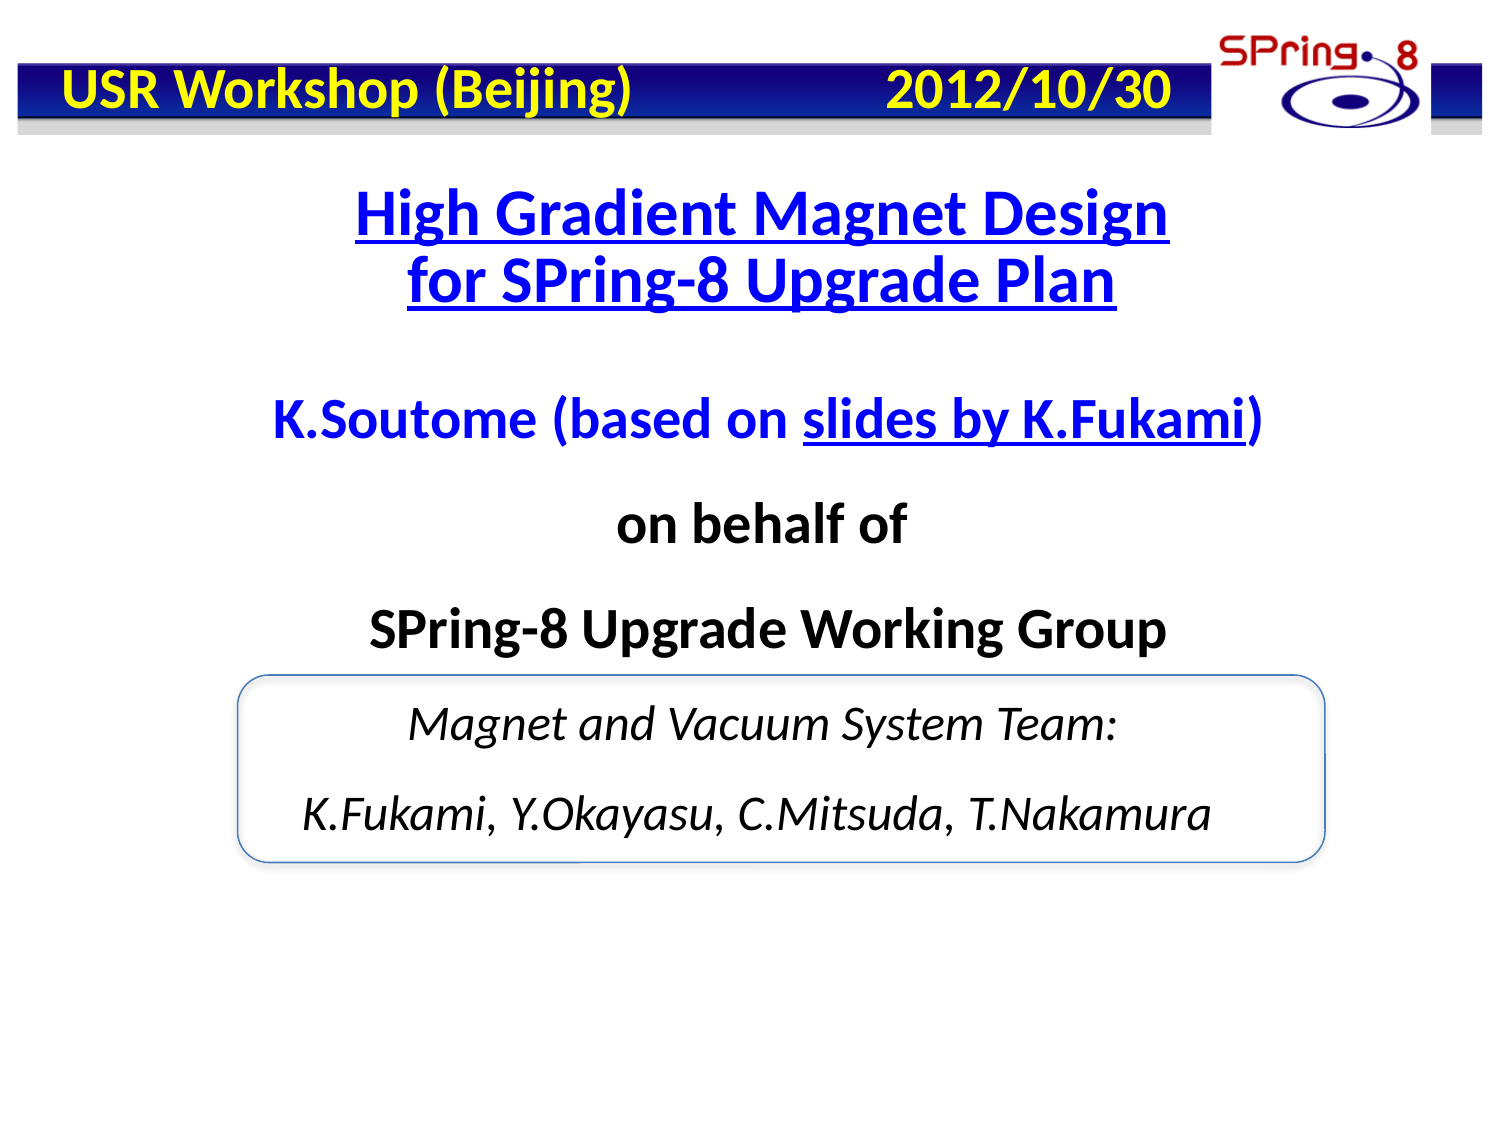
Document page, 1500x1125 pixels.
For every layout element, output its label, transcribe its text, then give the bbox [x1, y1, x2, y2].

text_box [236, 674, 1326, 864]
text_box High Gradient Magnet Design for SPring-8 Upgrade Plan [300, 174, 1225, 329]
text_box K.Soutome (based on slides by K.Fukami) on behalf of SPring-8 Upgrade Working Group Magnet and Vacuum System Team: K.Fukami, Y.Okayasu, C.Mitsuda, T.Nakamura [62, 337, 1475, 1038]
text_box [17, 16, 1483, 138]
